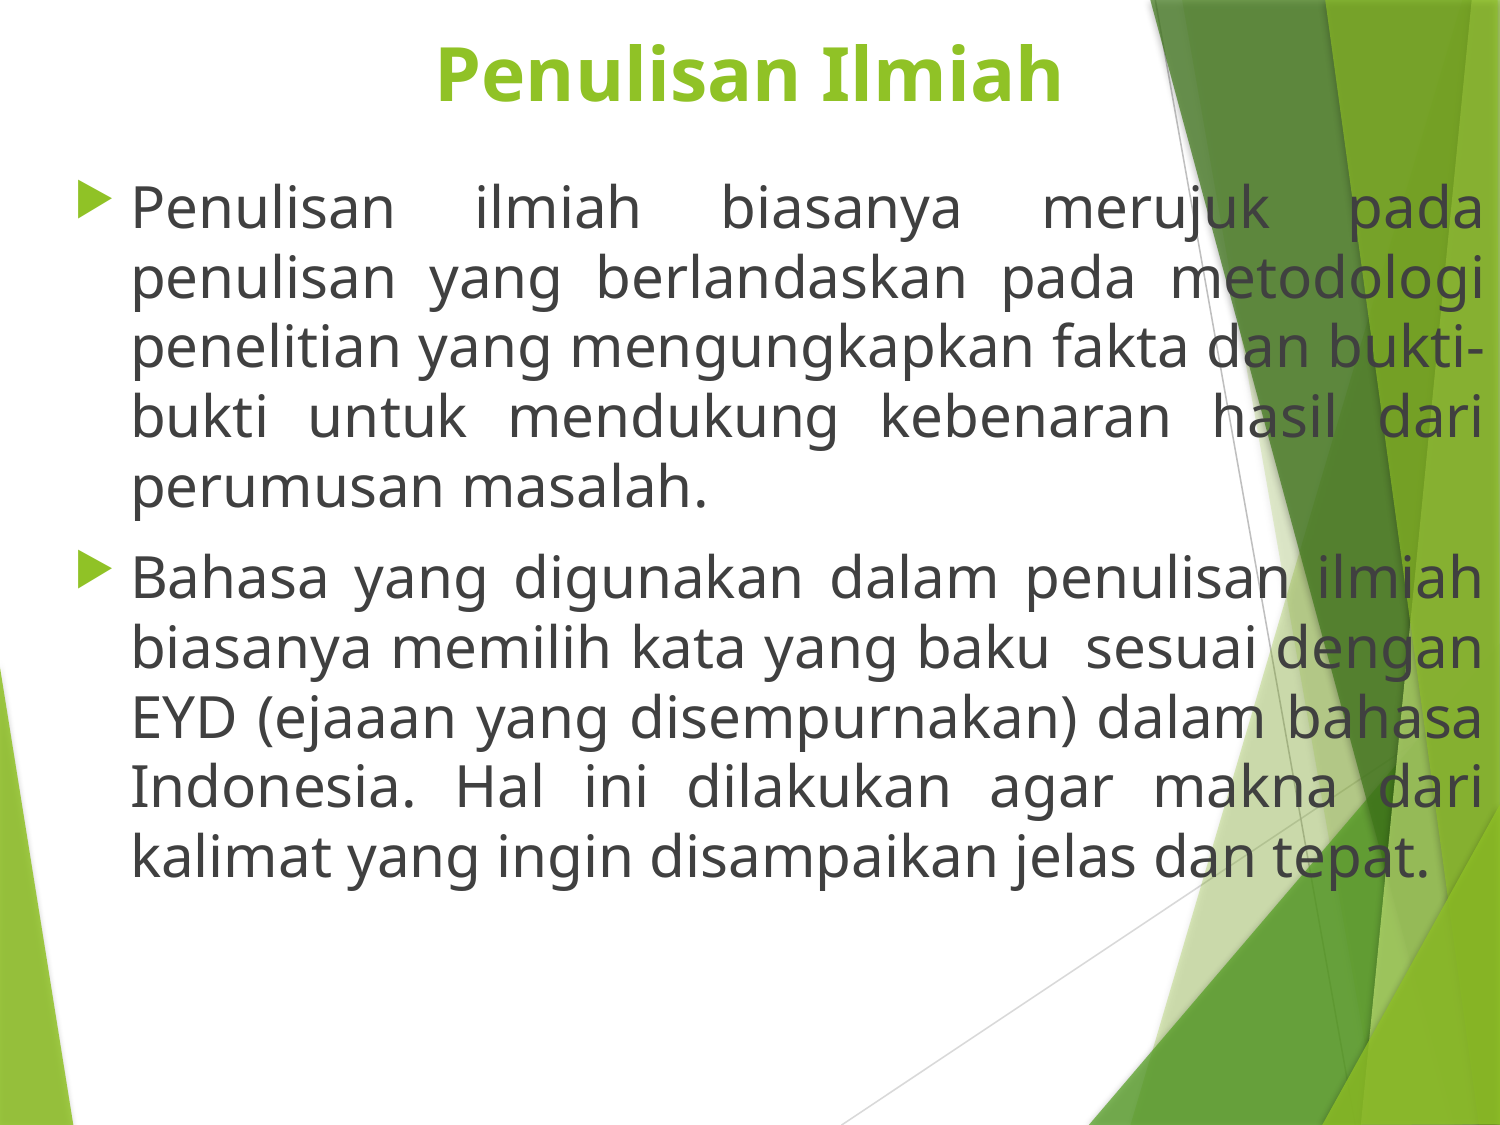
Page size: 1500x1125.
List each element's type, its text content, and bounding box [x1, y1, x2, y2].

list Penulisan ilmiah biasanya merujuk pada penulisan yang berlandaskan pada metodologi penelitian yang mengungkapkan fakta dan bukti-bukti untuk mendukung kebenaran hasil dari perumusan masalah. Bahasa yang digunakan dalam penulisan ilmiah biasanya memilih kata yang baku sesuai dengan EYD (ejaaan yang disempurnakan) dalam bahasa Indonesia. Hal ini dilakukan agar makna dari kalimat yang ingin disampaikan jelas dan tepat. [58, 162, 1500, 1088]
title Penulisan Ilmiah [75, 19, 1425, 162]
